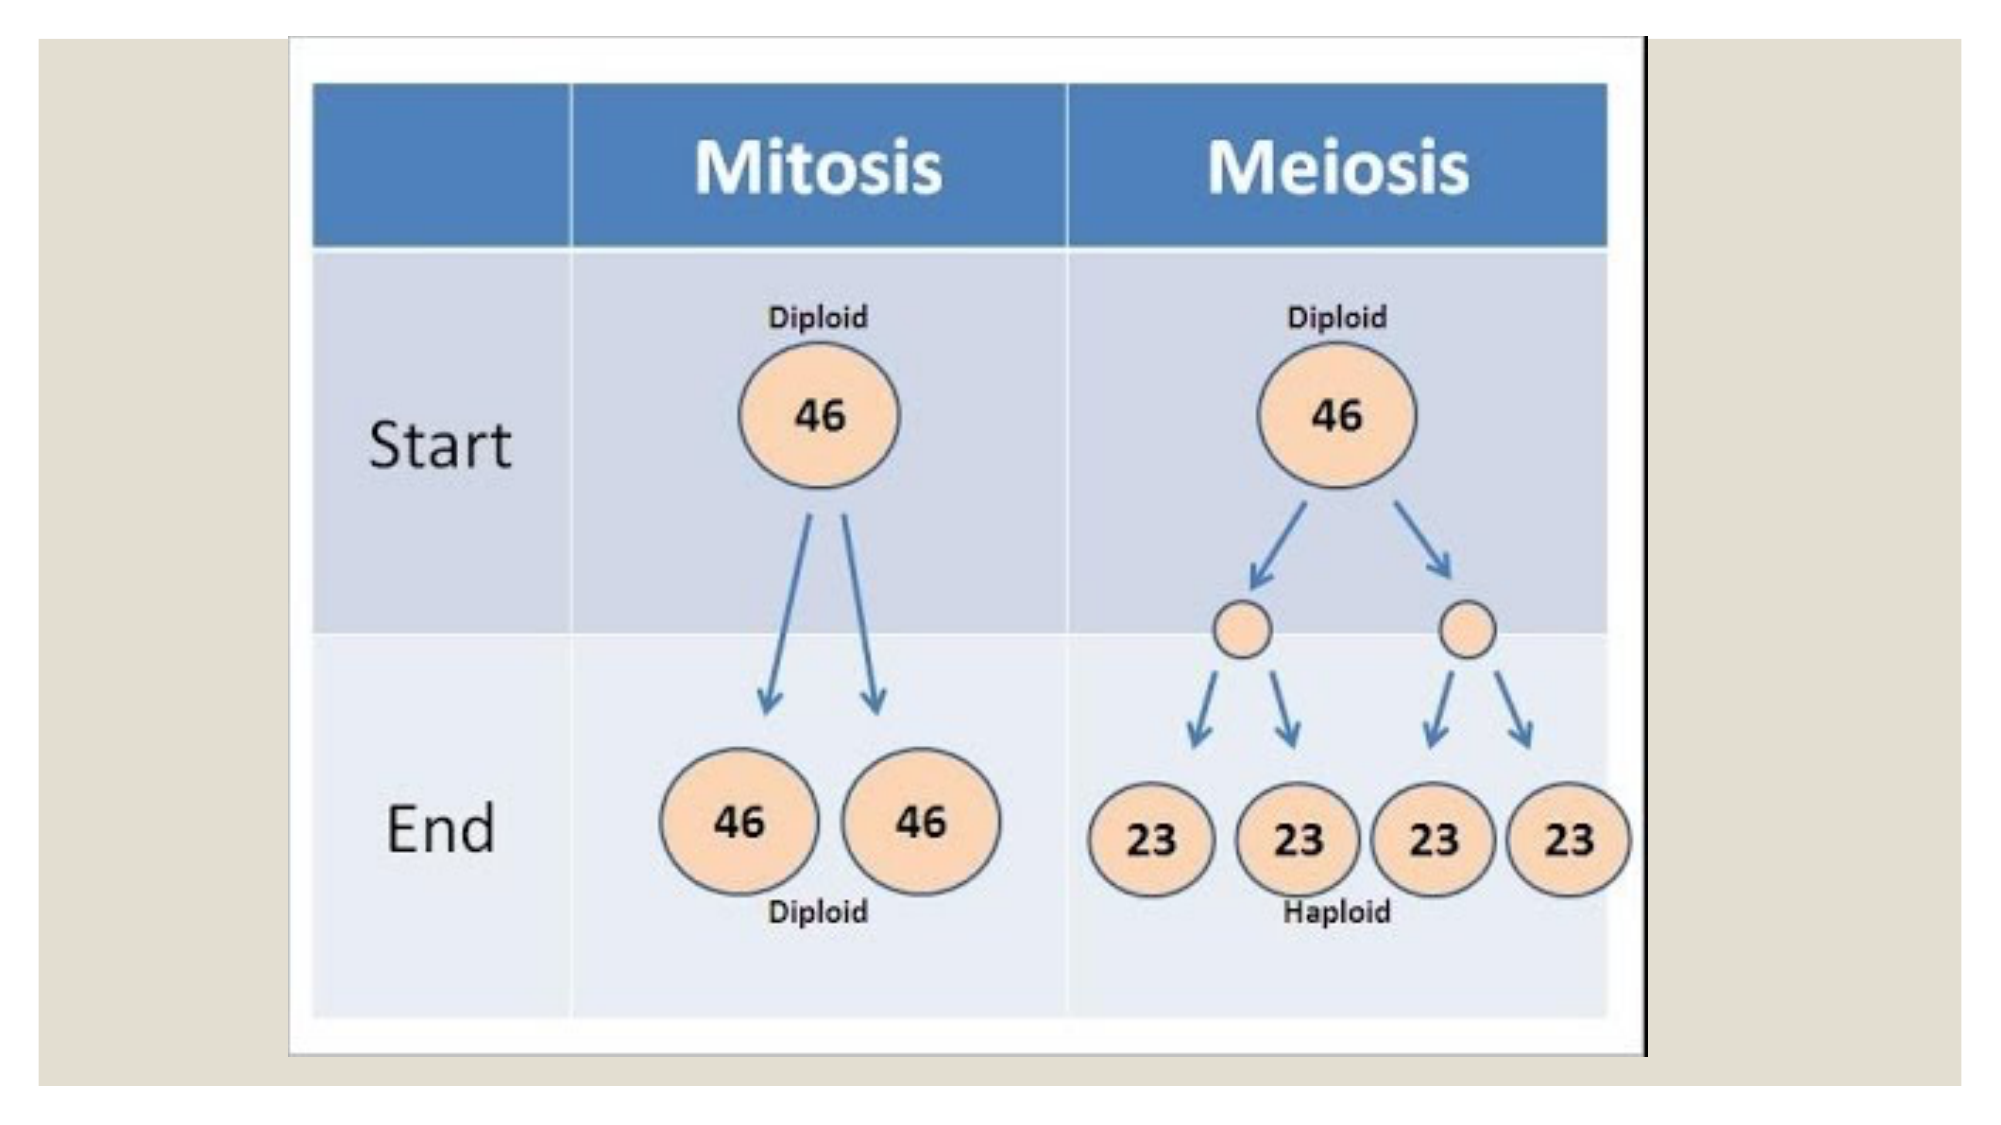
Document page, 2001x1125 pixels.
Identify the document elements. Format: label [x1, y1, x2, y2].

picture [288, 36, 1648, 1057]
